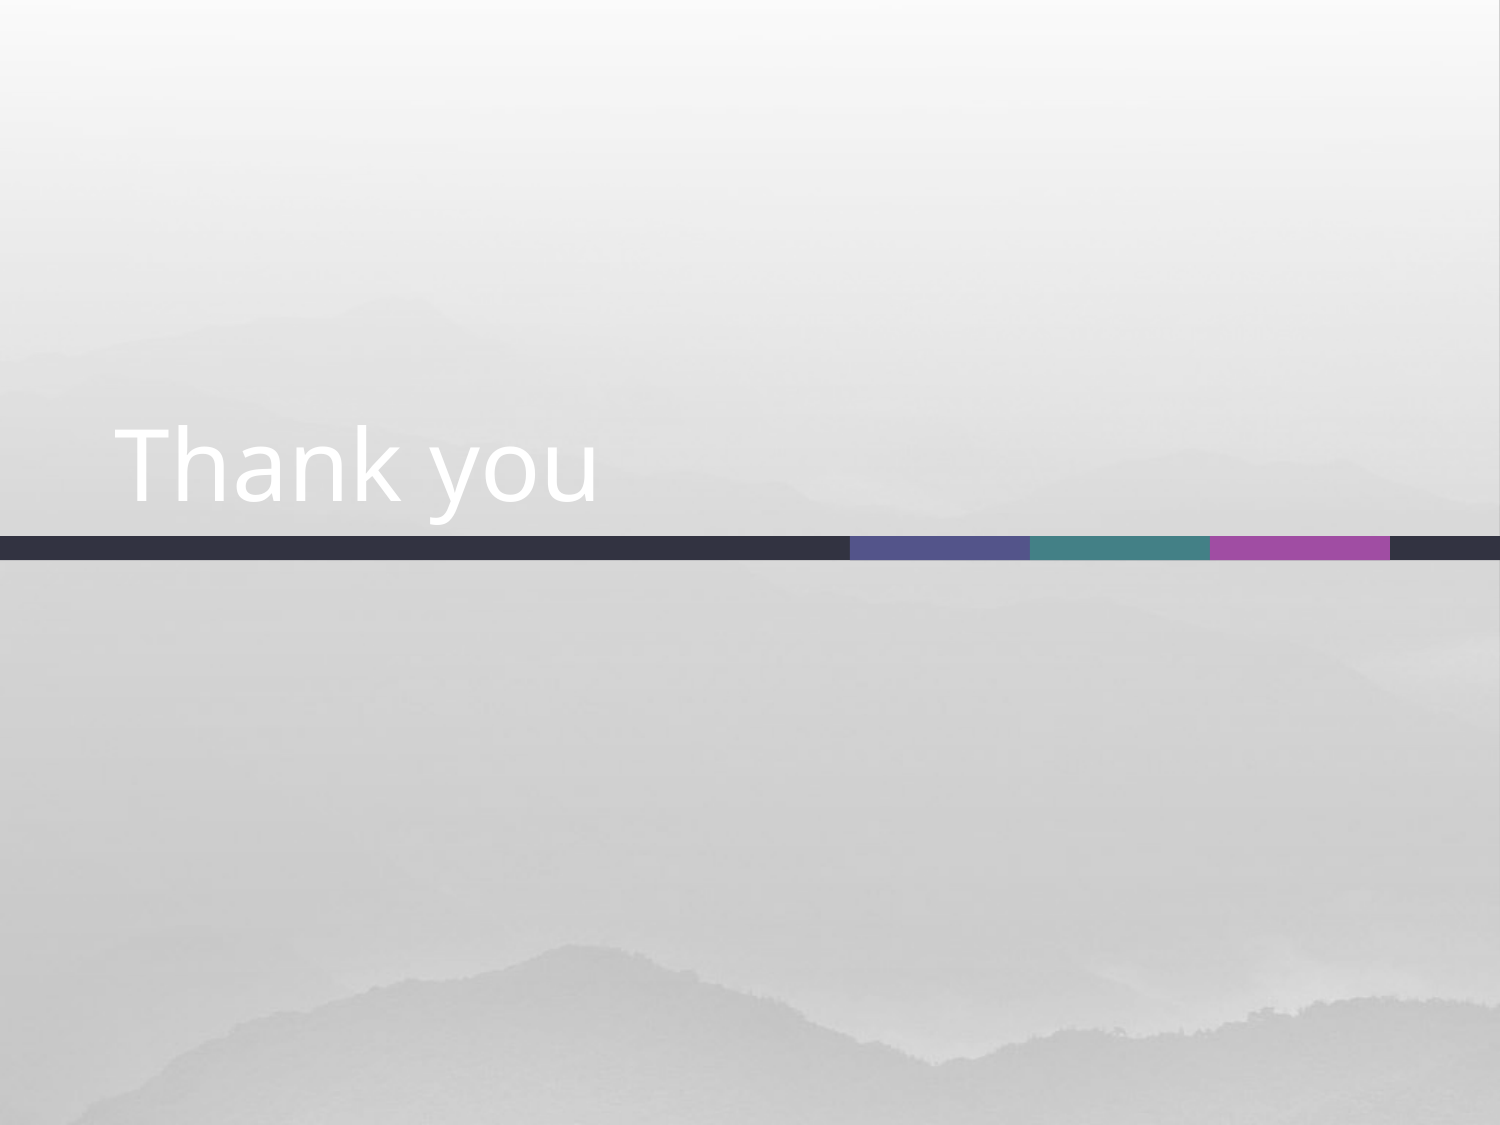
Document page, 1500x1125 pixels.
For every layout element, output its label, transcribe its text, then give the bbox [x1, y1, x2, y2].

title Thank you [99, 287, 1400, 529]
